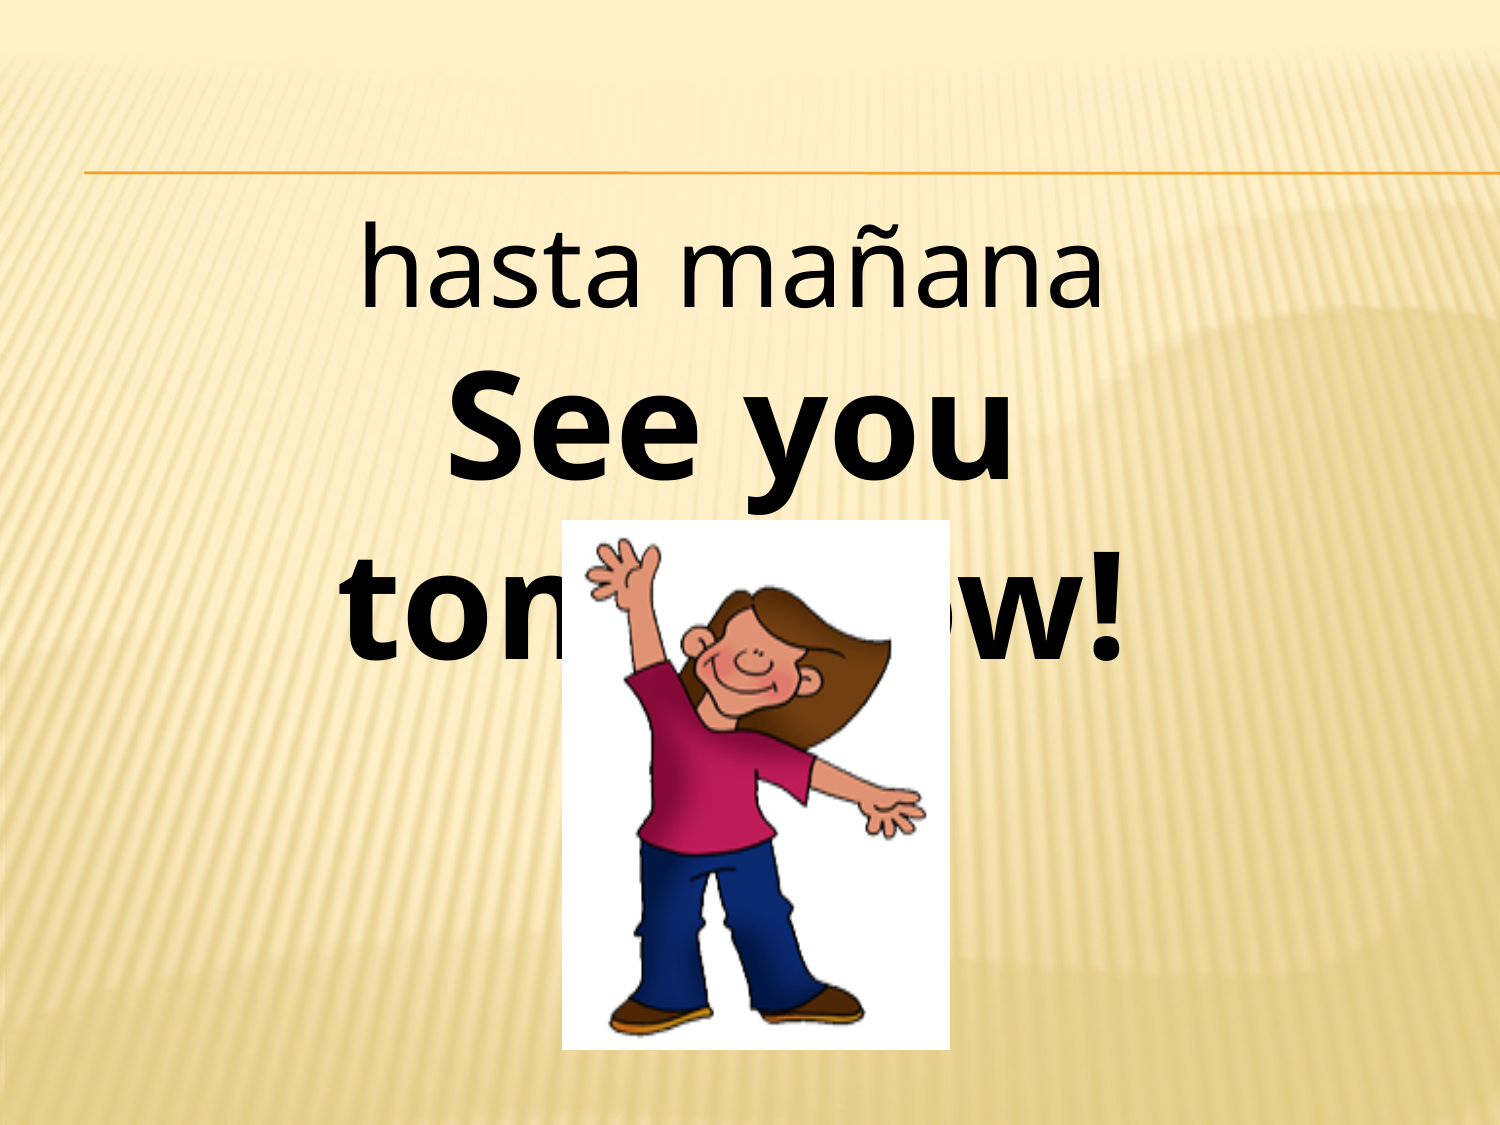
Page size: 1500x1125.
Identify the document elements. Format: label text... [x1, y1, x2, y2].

picture [562, 520, 951, 1051]
text_box hasta mañana See you tomorrow! [69, 187, 1395, 698]
